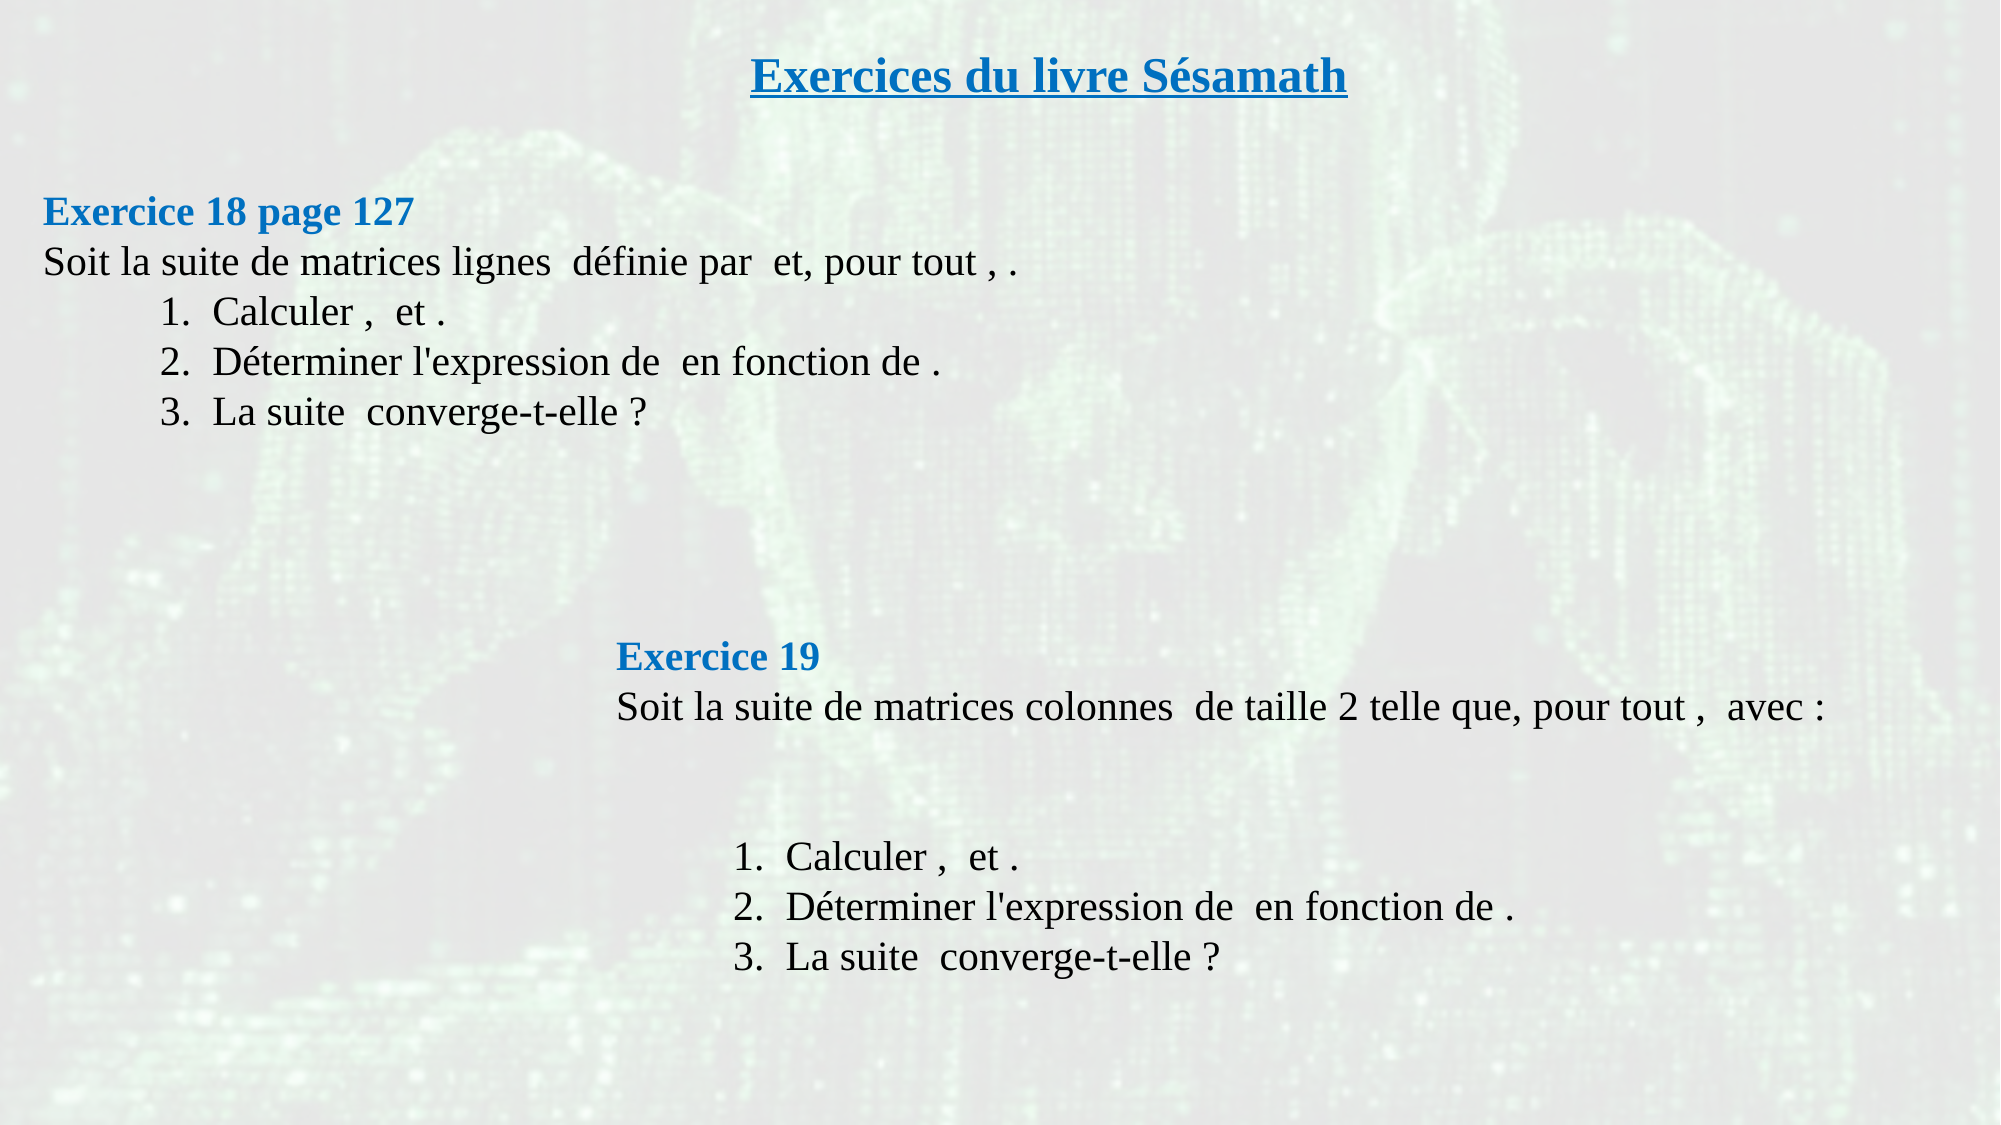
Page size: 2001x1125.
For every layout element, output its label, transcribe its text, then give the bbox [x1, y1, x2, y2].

text_box Exercices du livre Sésamath [718, 34, 1380, 110]
